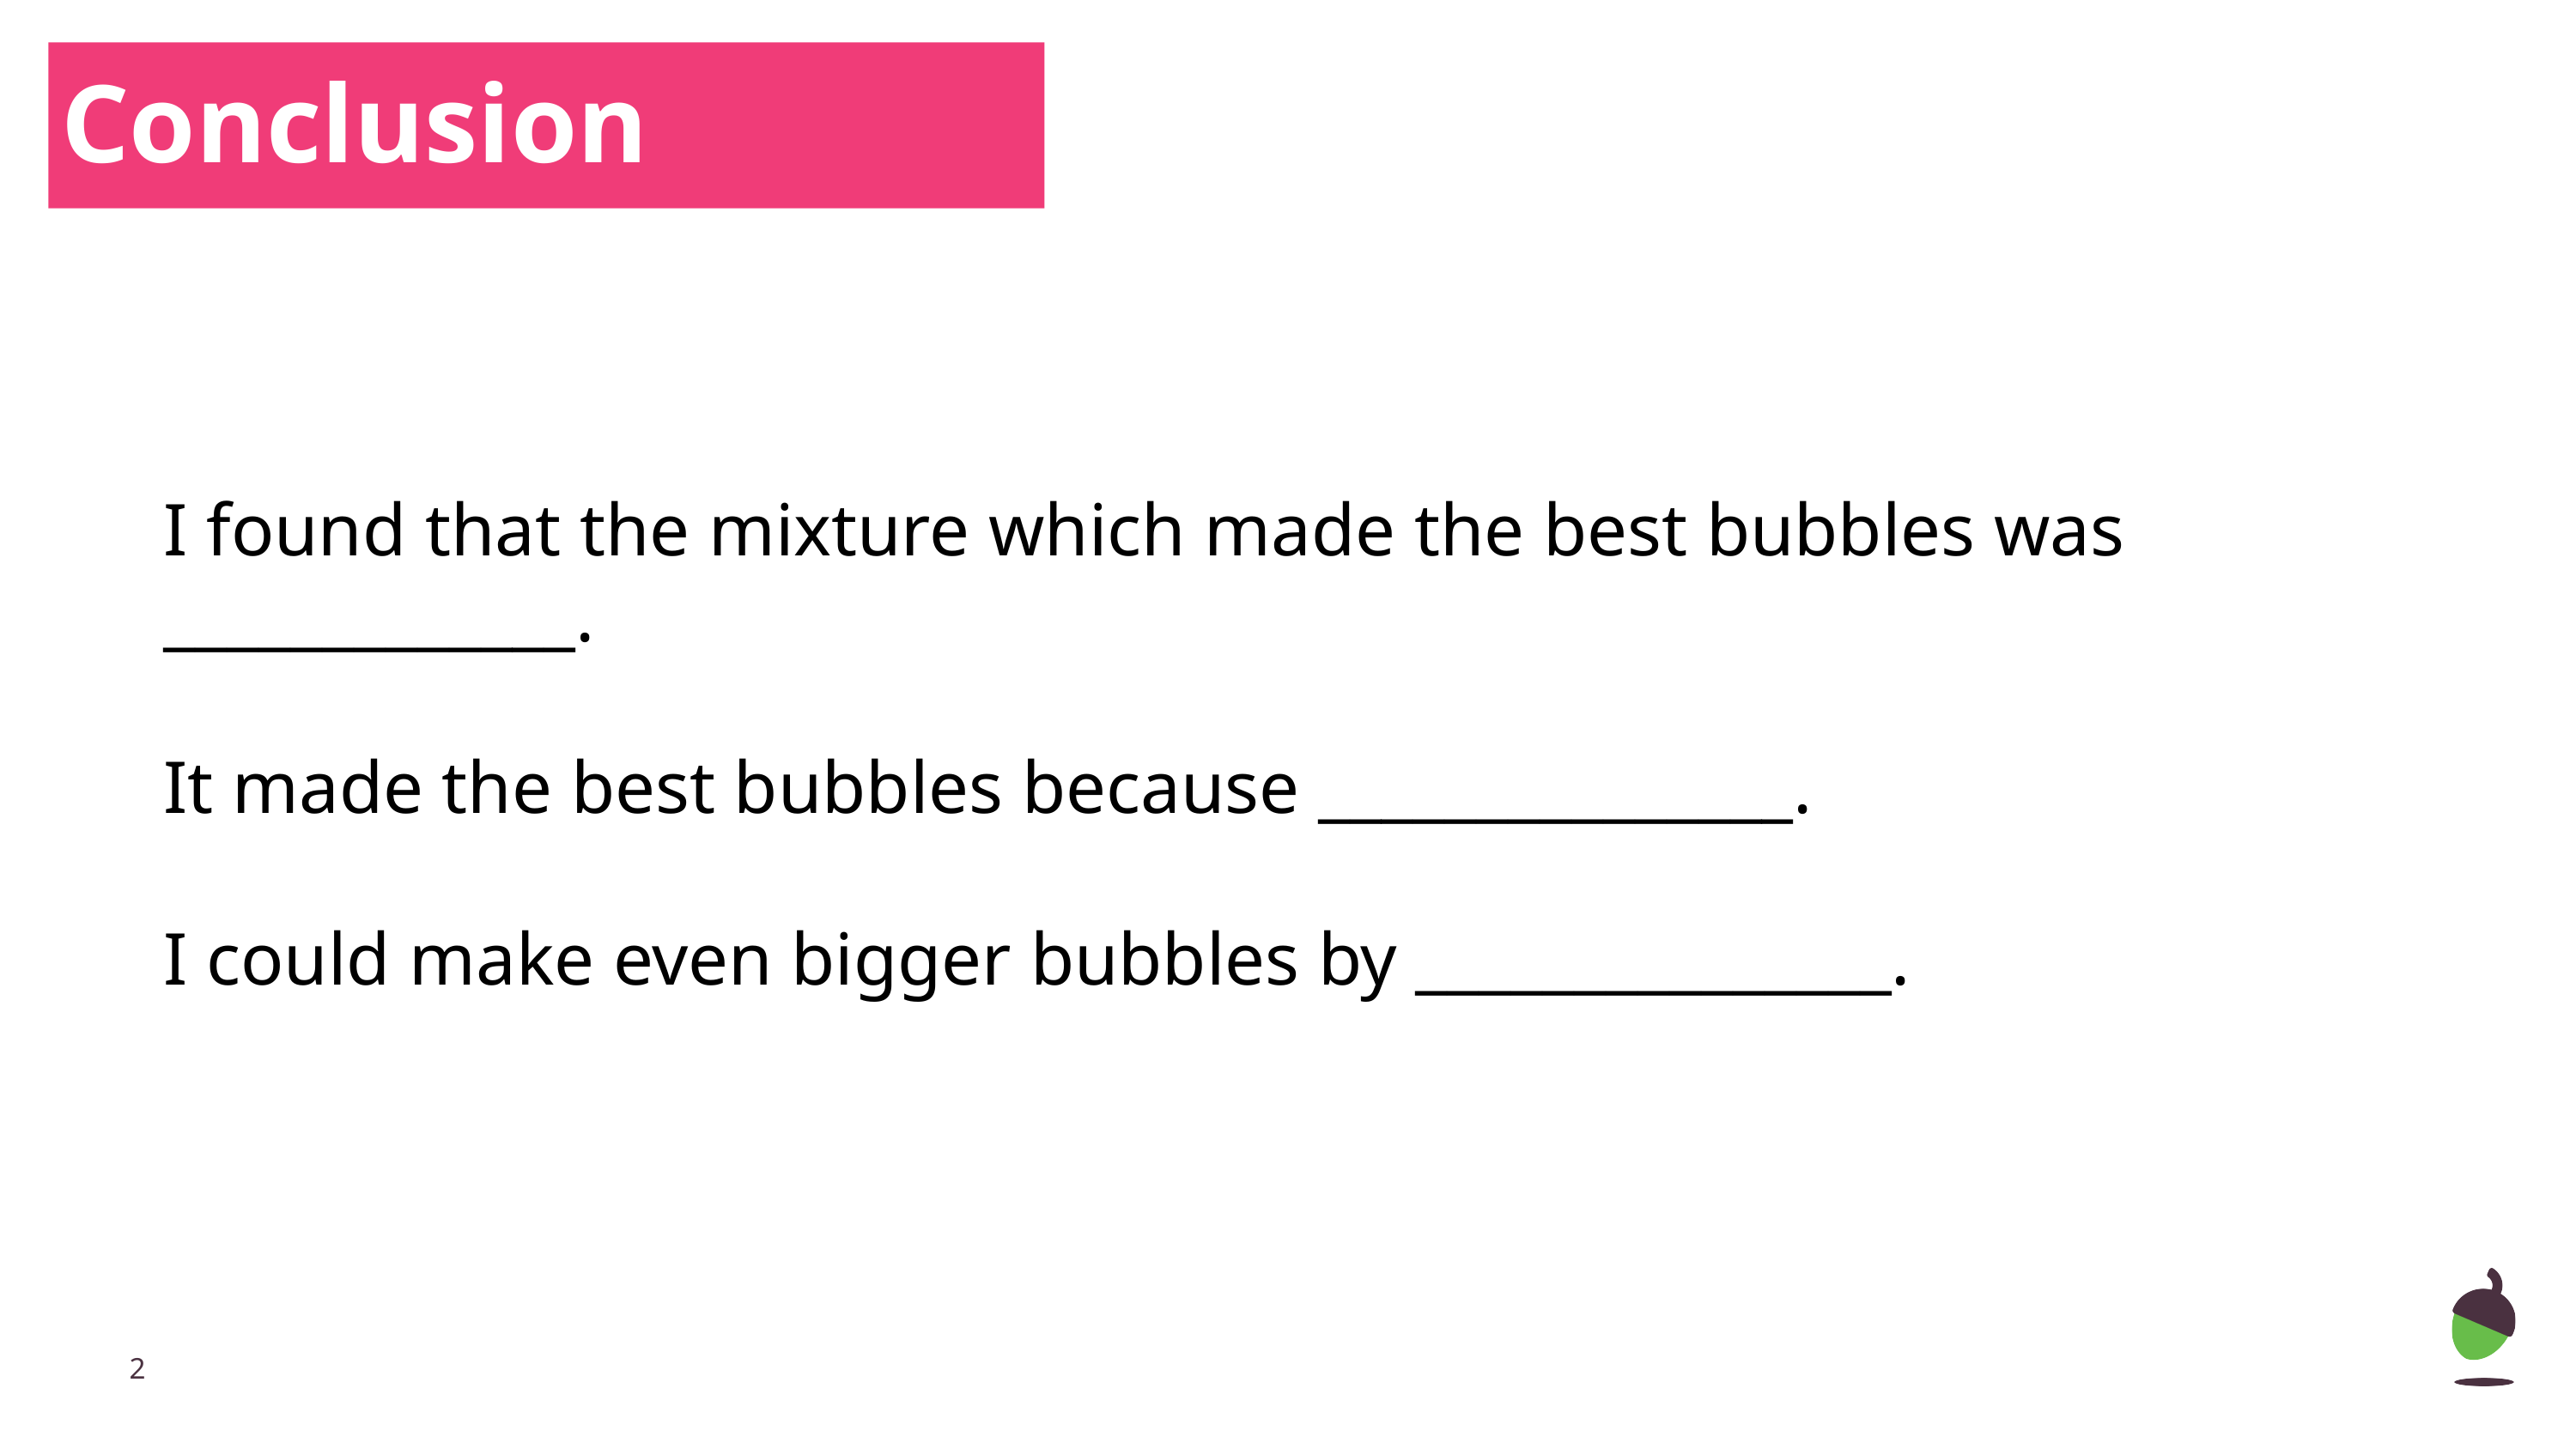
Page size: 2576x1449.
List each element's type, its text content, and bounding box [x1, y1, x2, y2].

text_box Conclusion [48, 42, 1045, 209]
text_box I found that the mixture which made the best bubbles was _____________. It made the best bubbles because _______________. I could make even bigger bubbles by _______________. [150, 470, 2153, 1088]
slide_number ‹#› [129, 1349, 332, 1401]
picture [2451, 1268, 2516, 1386]
